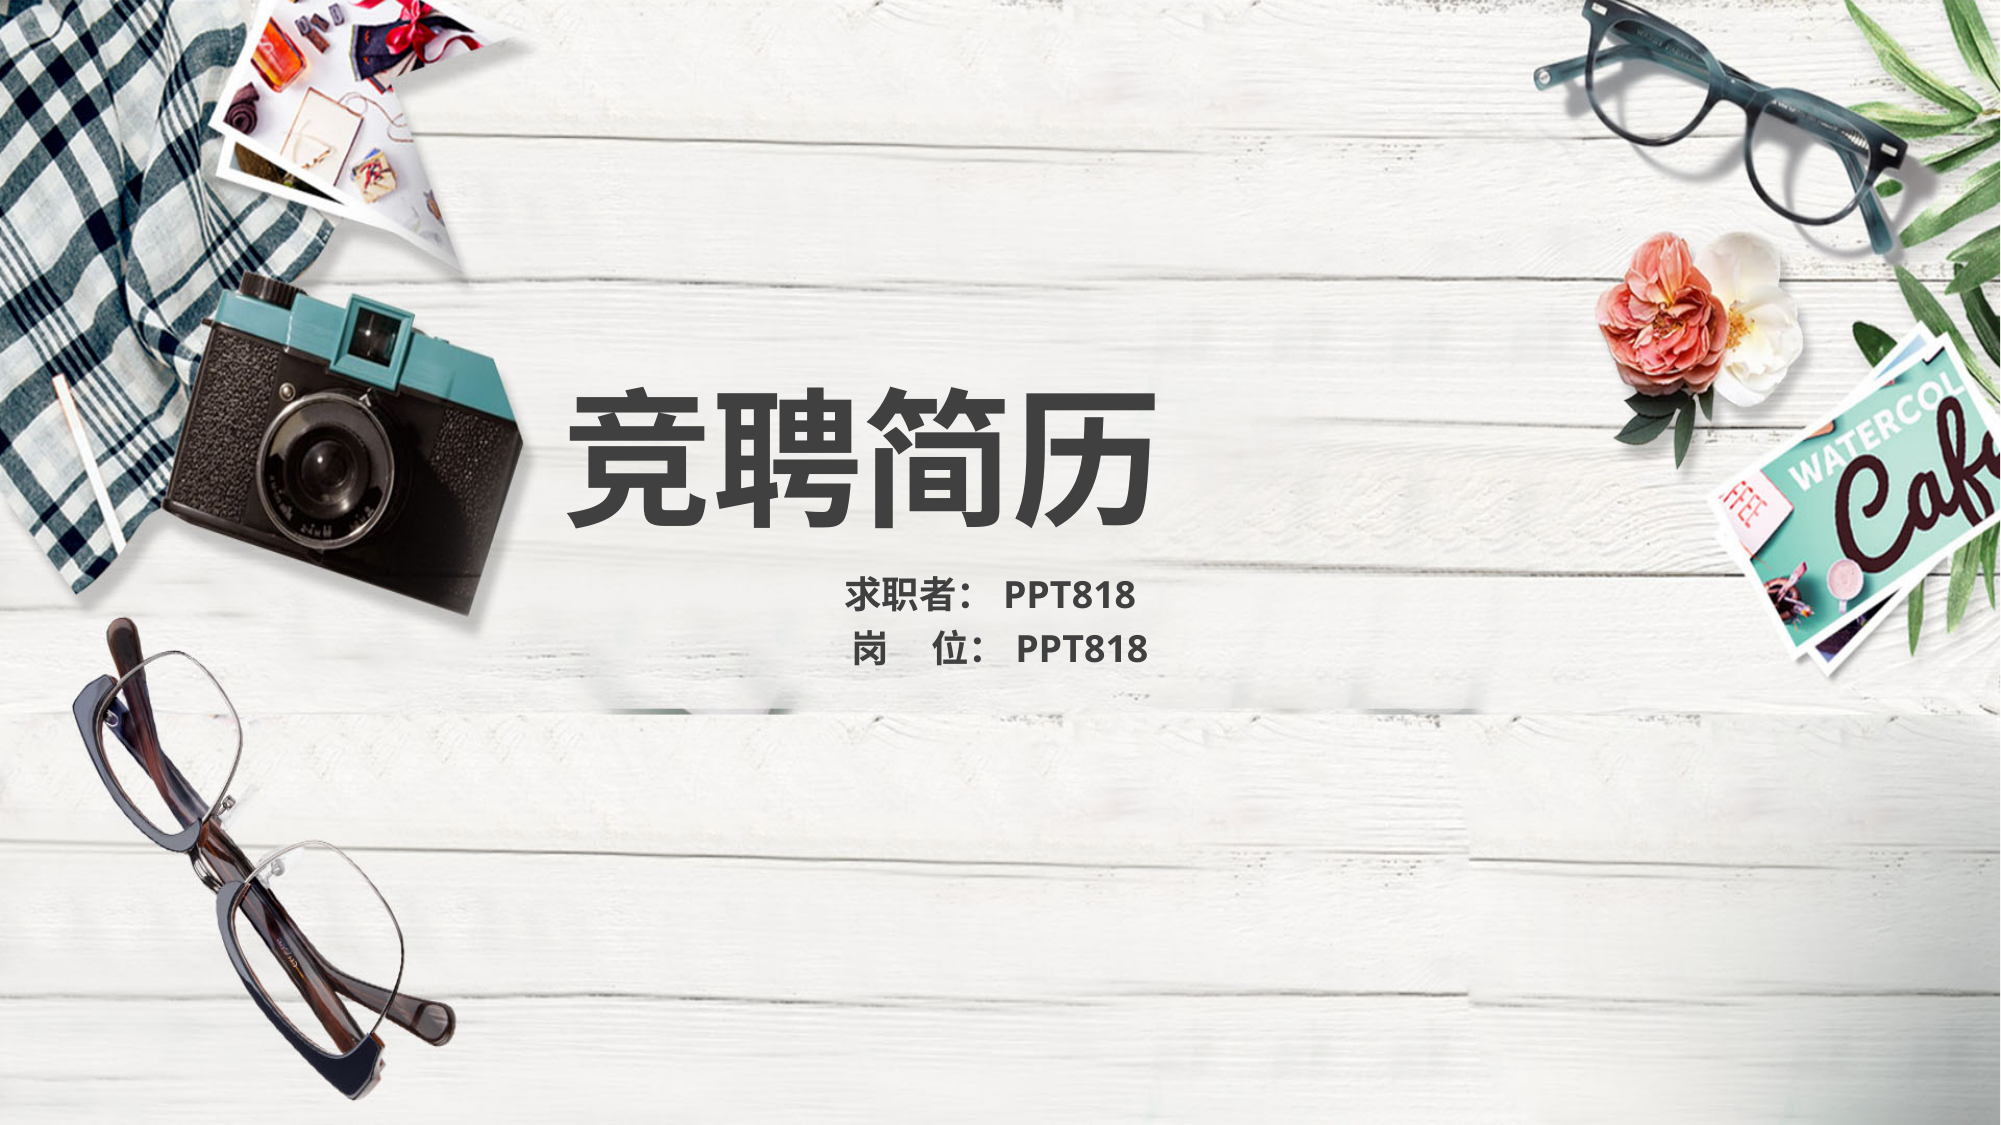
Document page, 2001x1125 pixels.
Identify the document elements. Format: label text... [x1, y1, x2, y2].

text_box 求职者：PPT818 岗 位：PPT818 [0, 554, 2000, 678]
text_box 竞聘简历 [547, 357, 1453, 553]
picture [0, 0, 2001, 1125]
